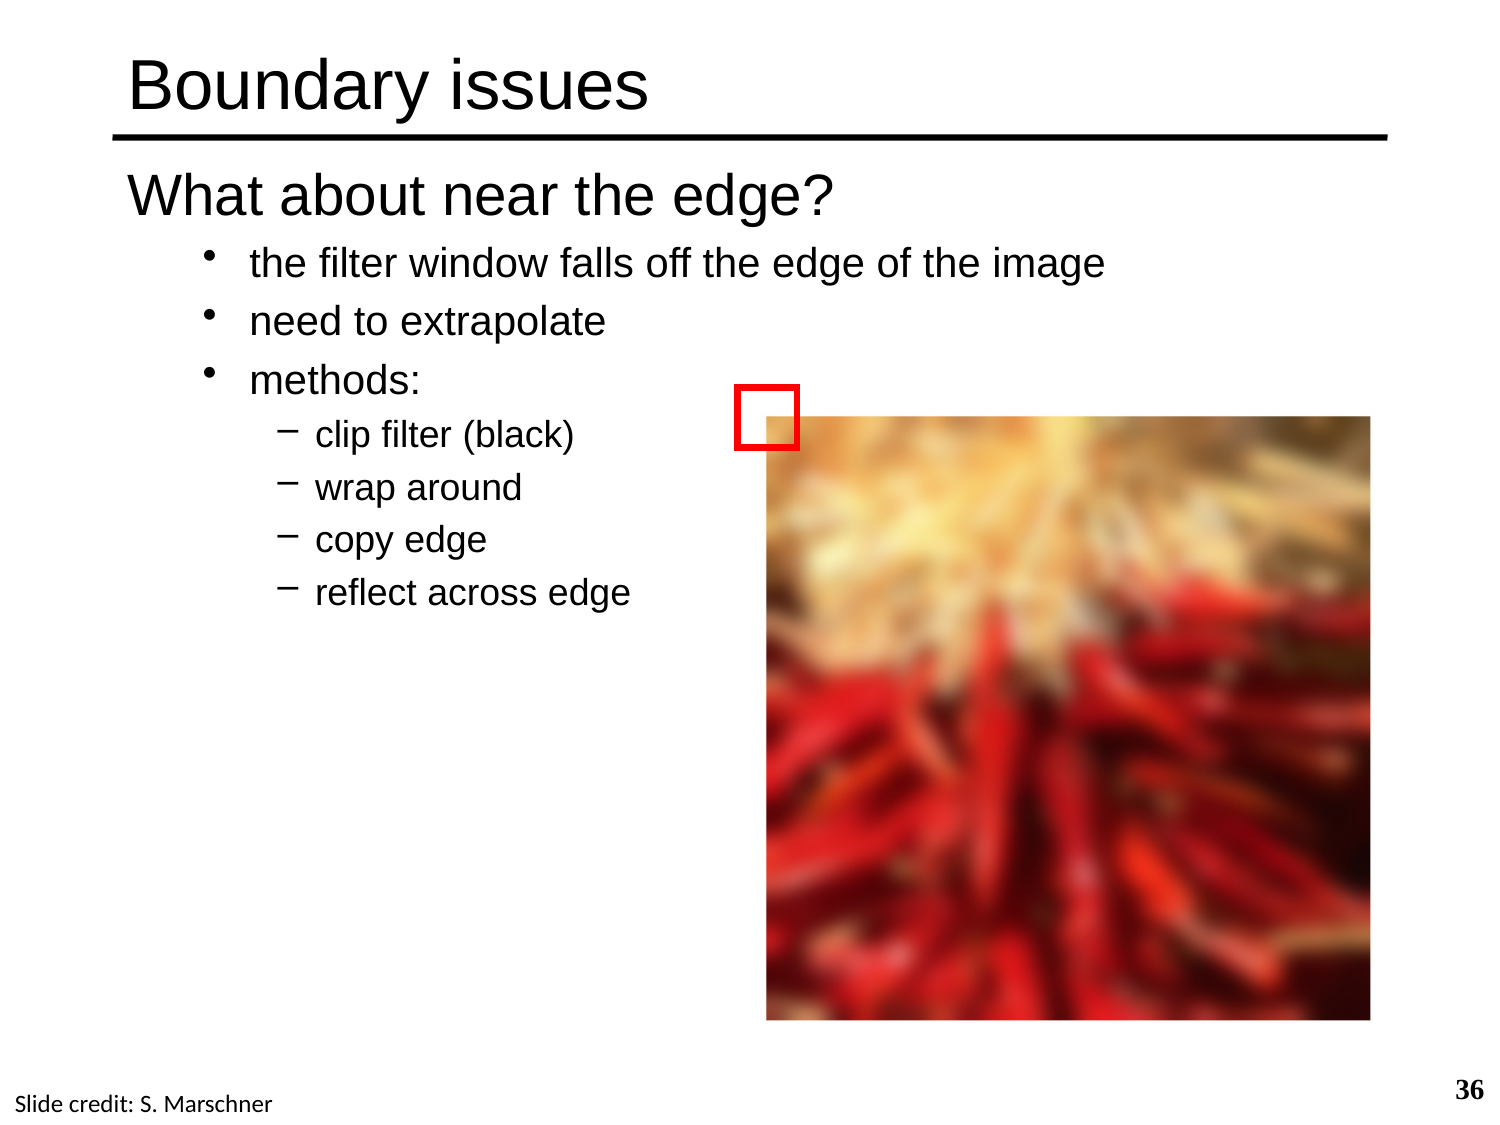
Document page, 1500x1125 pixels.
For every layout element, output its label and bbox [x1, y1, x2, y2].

title [112, 12, 1388, 149]
slide_number [1187, 1062, 1500, 1125]
picture [737, 387, 1400, 1050]
list [112, 149, 1388, 1013]
text_box [0, 1079, 413, 1125]
